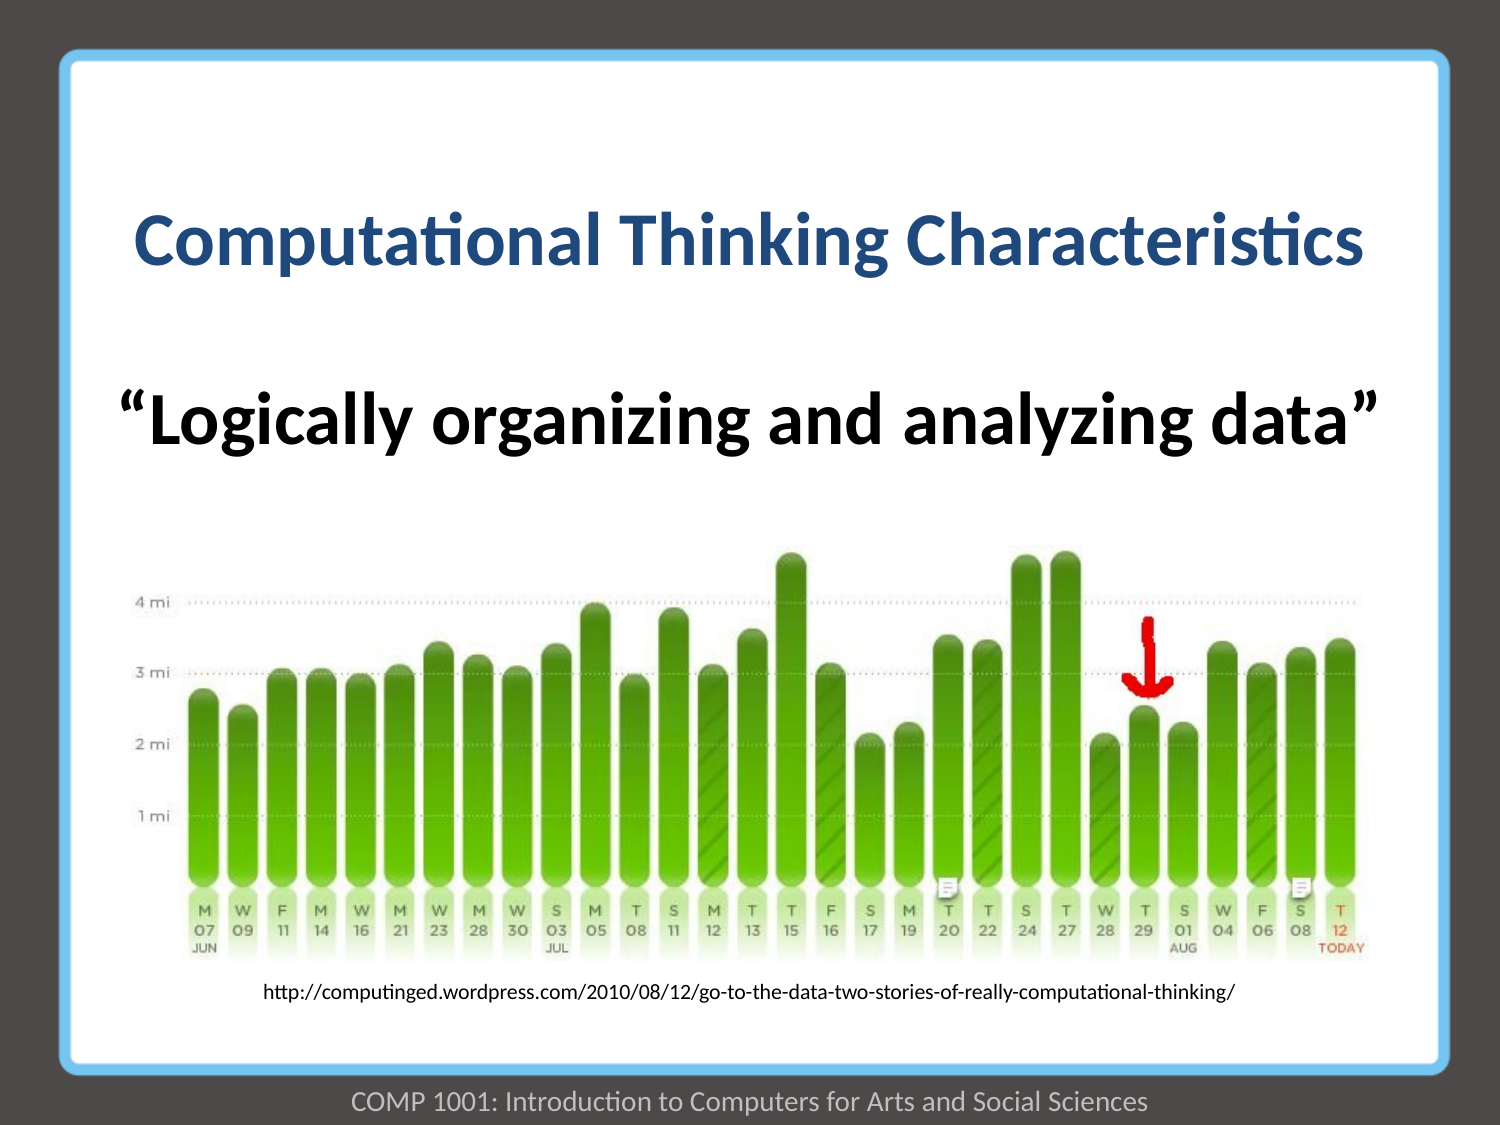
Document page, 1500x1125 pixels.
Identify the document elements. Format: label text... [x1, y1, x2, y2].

list “Logically organizing and analyzing data” [93, 362, 1407, 938]
title Computational Thinking Characteristics [75, 149, 1425, 321]
picture [0, 0, 1500, 1125]
text_box http://computinged.wordpress.com/2010/08/12/go-to-the-data-two-stories-of-really-computational-thinking/ [248, 970, 1252, 1012]
